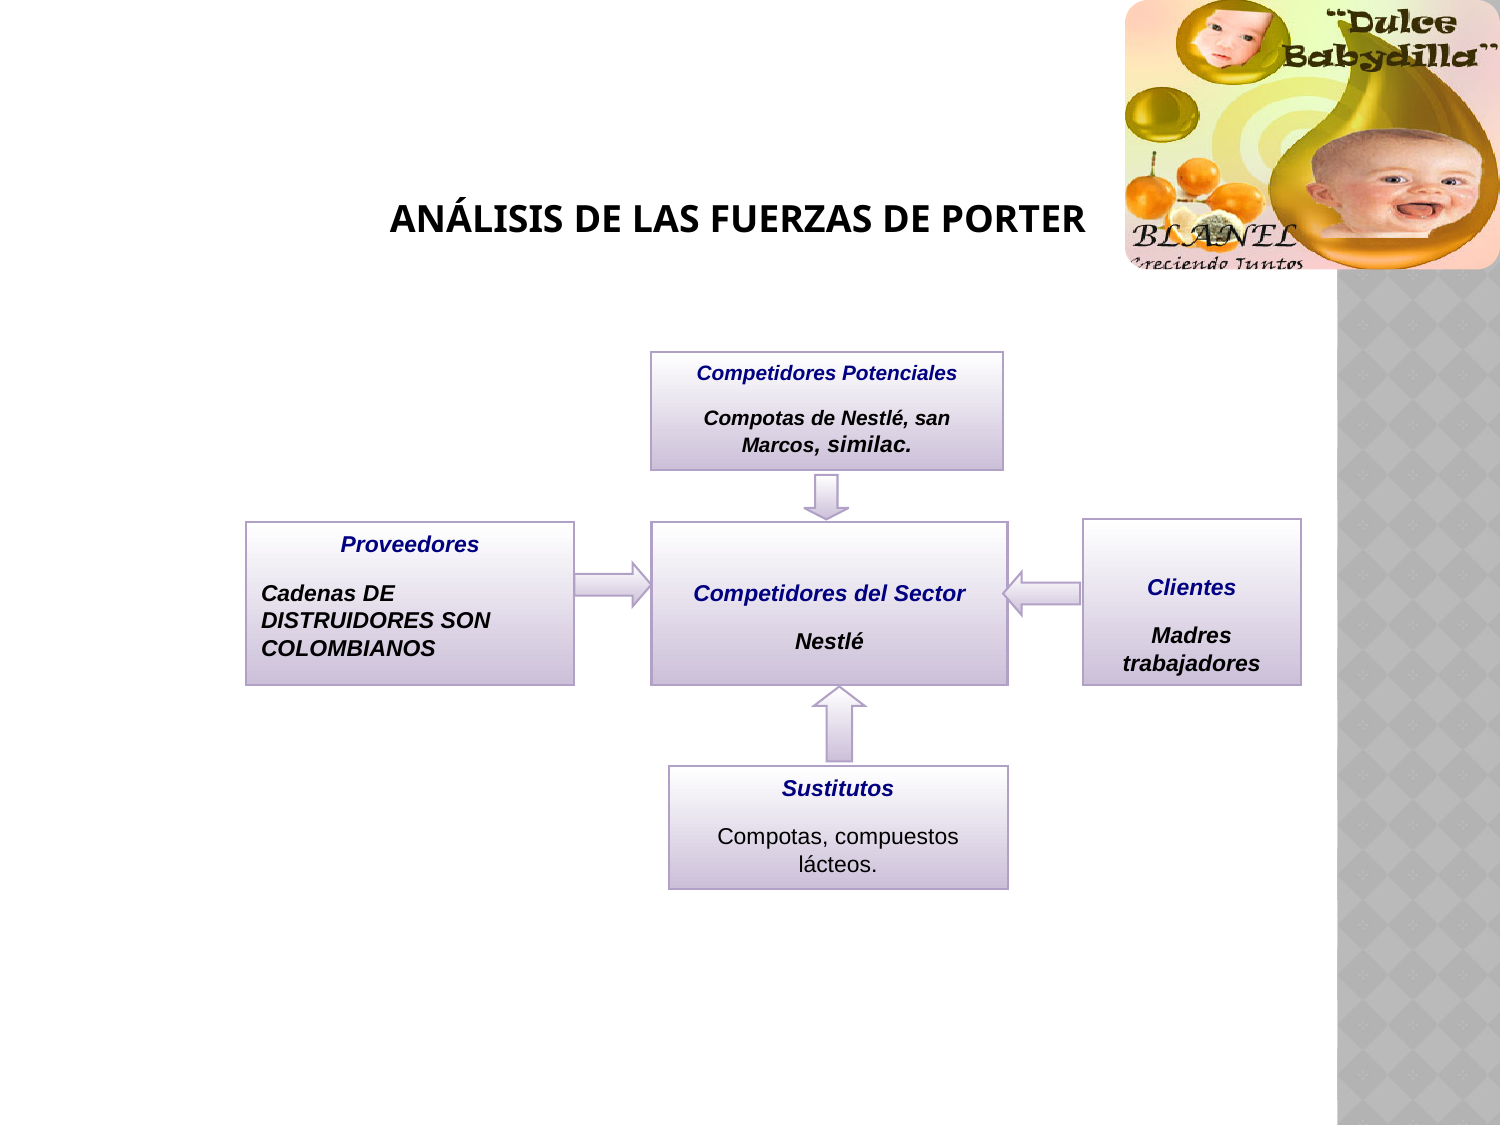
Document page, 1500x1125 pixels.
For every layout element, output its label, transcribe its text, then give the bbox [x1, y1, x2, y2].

text_box ANÁLISIS DE LAS FUERZAS DE PORTER [351, 187, 1125, 293]
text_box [245, 351, 1302, 890]
picture [1124, 0, 1500, 270]
